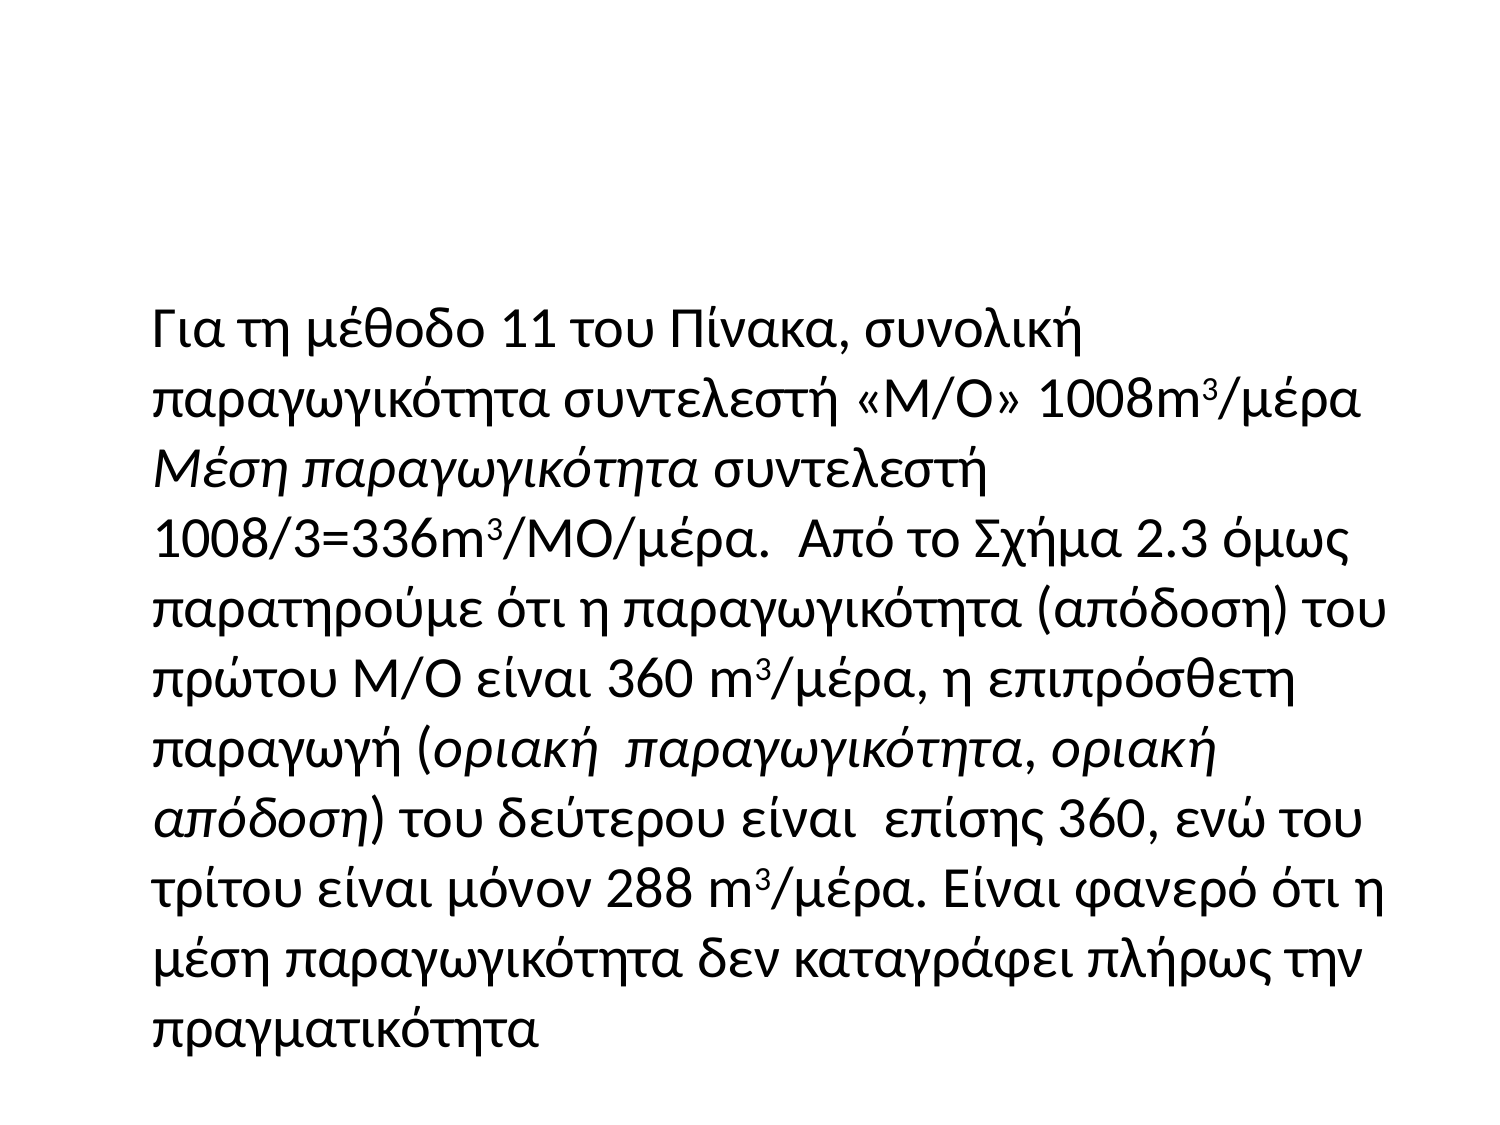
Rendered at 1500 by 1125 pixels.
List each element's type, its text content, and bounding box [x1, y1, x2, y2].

text_box Για τη μέθοδο 11 του Πίνακα, συνολική παραγωγικότητα συντελεστή «Μ/Ο» 1008m3/μέρα Μέση παραγωγικότητα συντελεστή 1008/3=336m3/ΜΟ/μέρα. Από το Σχήμα 2.3 όμως παρατηρούμε ότι η παραγωγικότητα (απόδοση) του πρώτου Μ/Ο είναι 360 m3/μέρα, η επιπρόσθετη παραγωγή (οριακή παραγωγικότητα, οριακή απόδοση) του δεύτερου είναι επίσης 360, ενώ του τρίτου είναι μόνον 288 m3/μέρα. Είναι φανερό ότι η μέση παραγωγικότητα δεν καταγράφει πλήρως την πραγματικότητα [137, 282, 1413, 1067]
